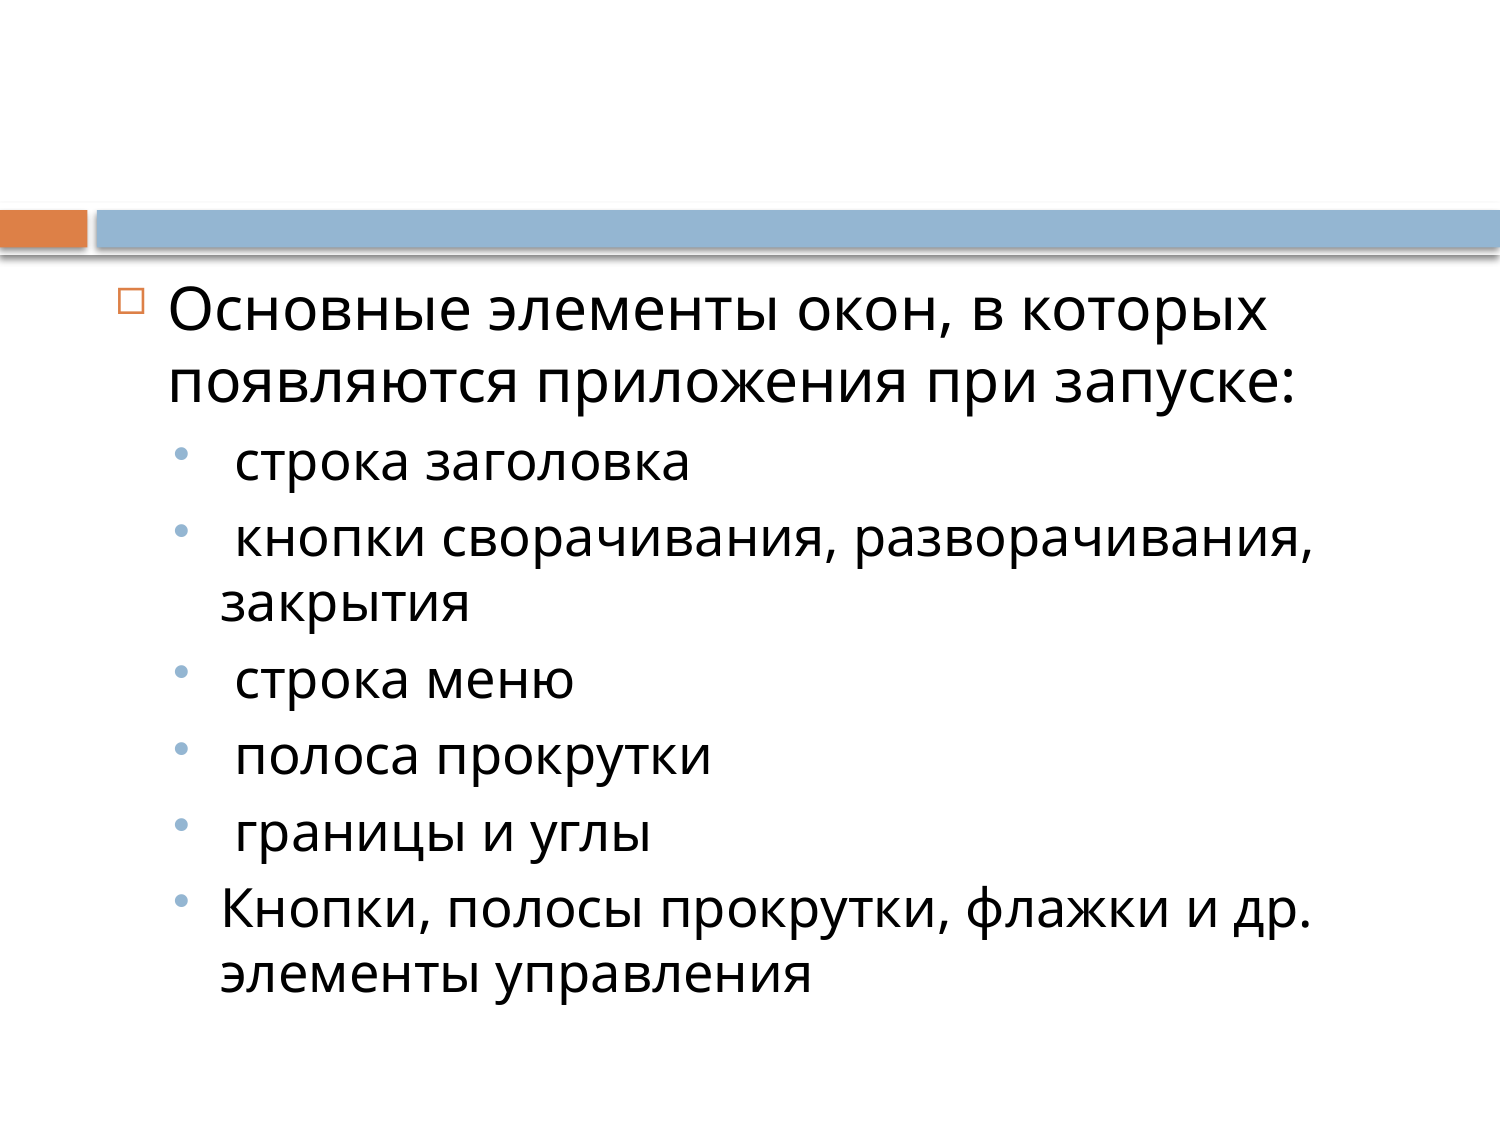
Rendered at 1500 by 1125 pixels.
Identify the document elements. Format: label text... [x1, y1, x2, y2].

list Основные элементы окон, в которых появляются приложения при запуске: строка заголовка кнопки сворачивания, разворачивания, закрытия строка меню полоса прокрутки границы и углы Кнопки, полосы прокрутки, флажки и др. элементы управления [100, 262, 1438, 1000]
